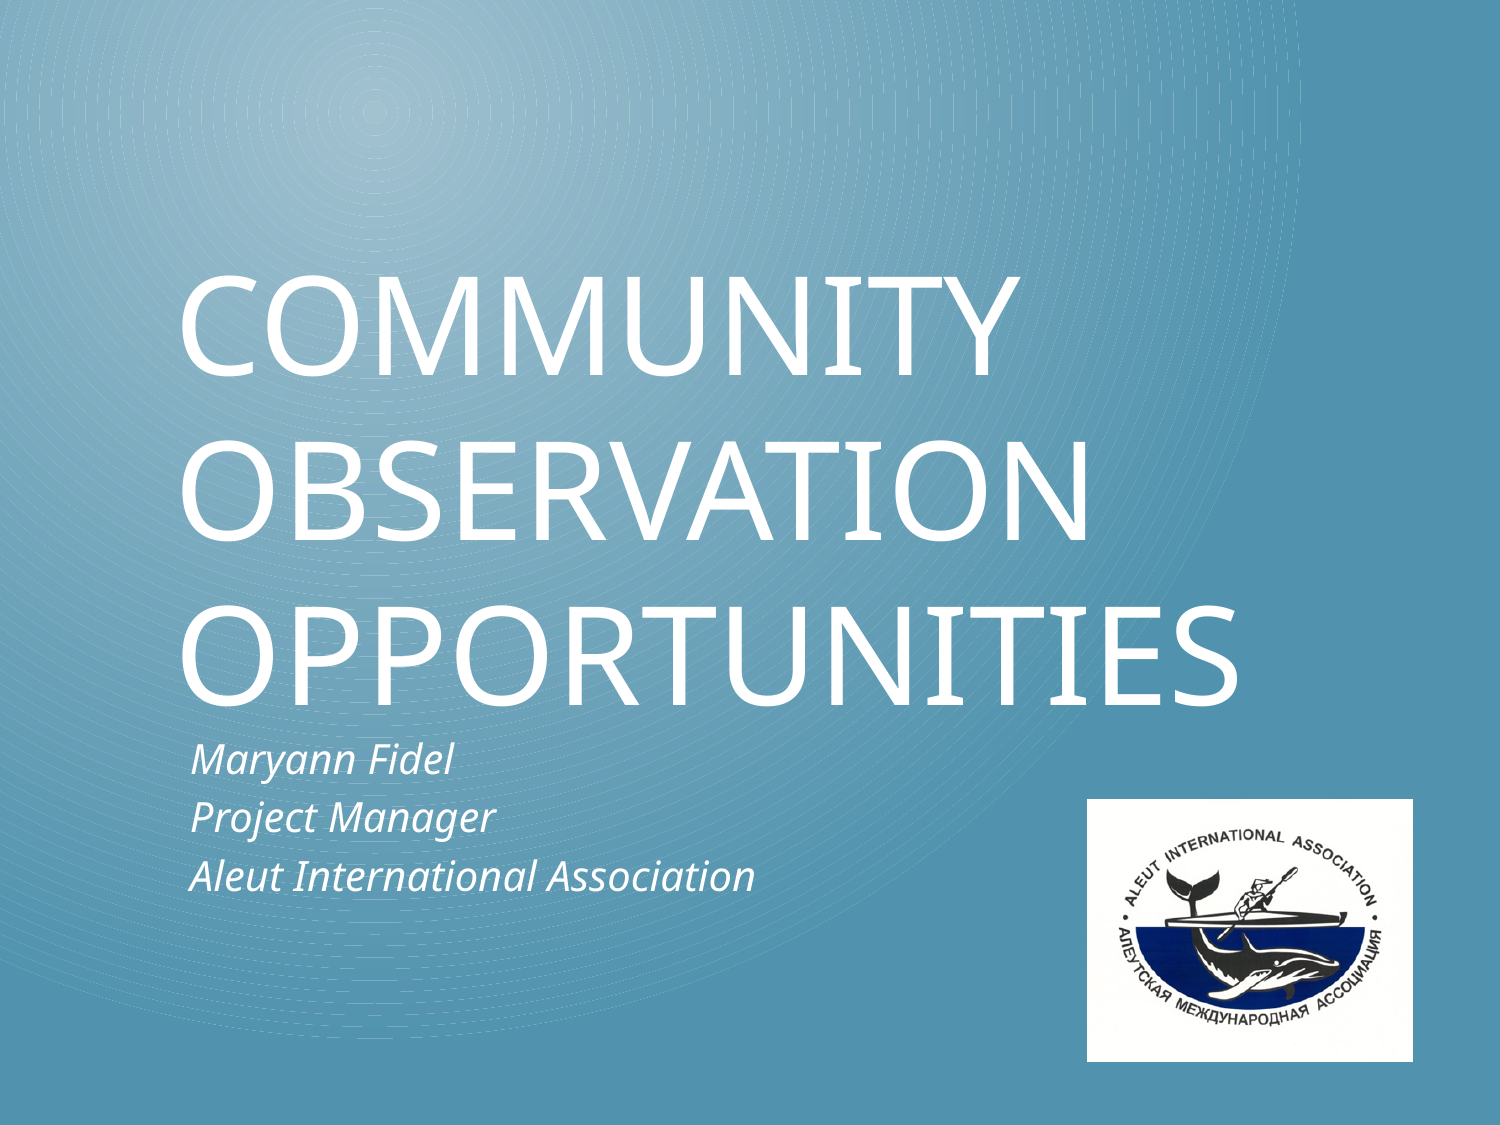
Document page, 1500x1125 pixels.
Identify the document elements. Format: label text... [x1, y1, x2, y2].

title Community observation opportunities [174, 230, 1500, 600]
subtitle Maryann Fidel Project Manager Aleut International Association [174, 725, 1188, 910]
picture [1087, 799, 1413, 1062]
